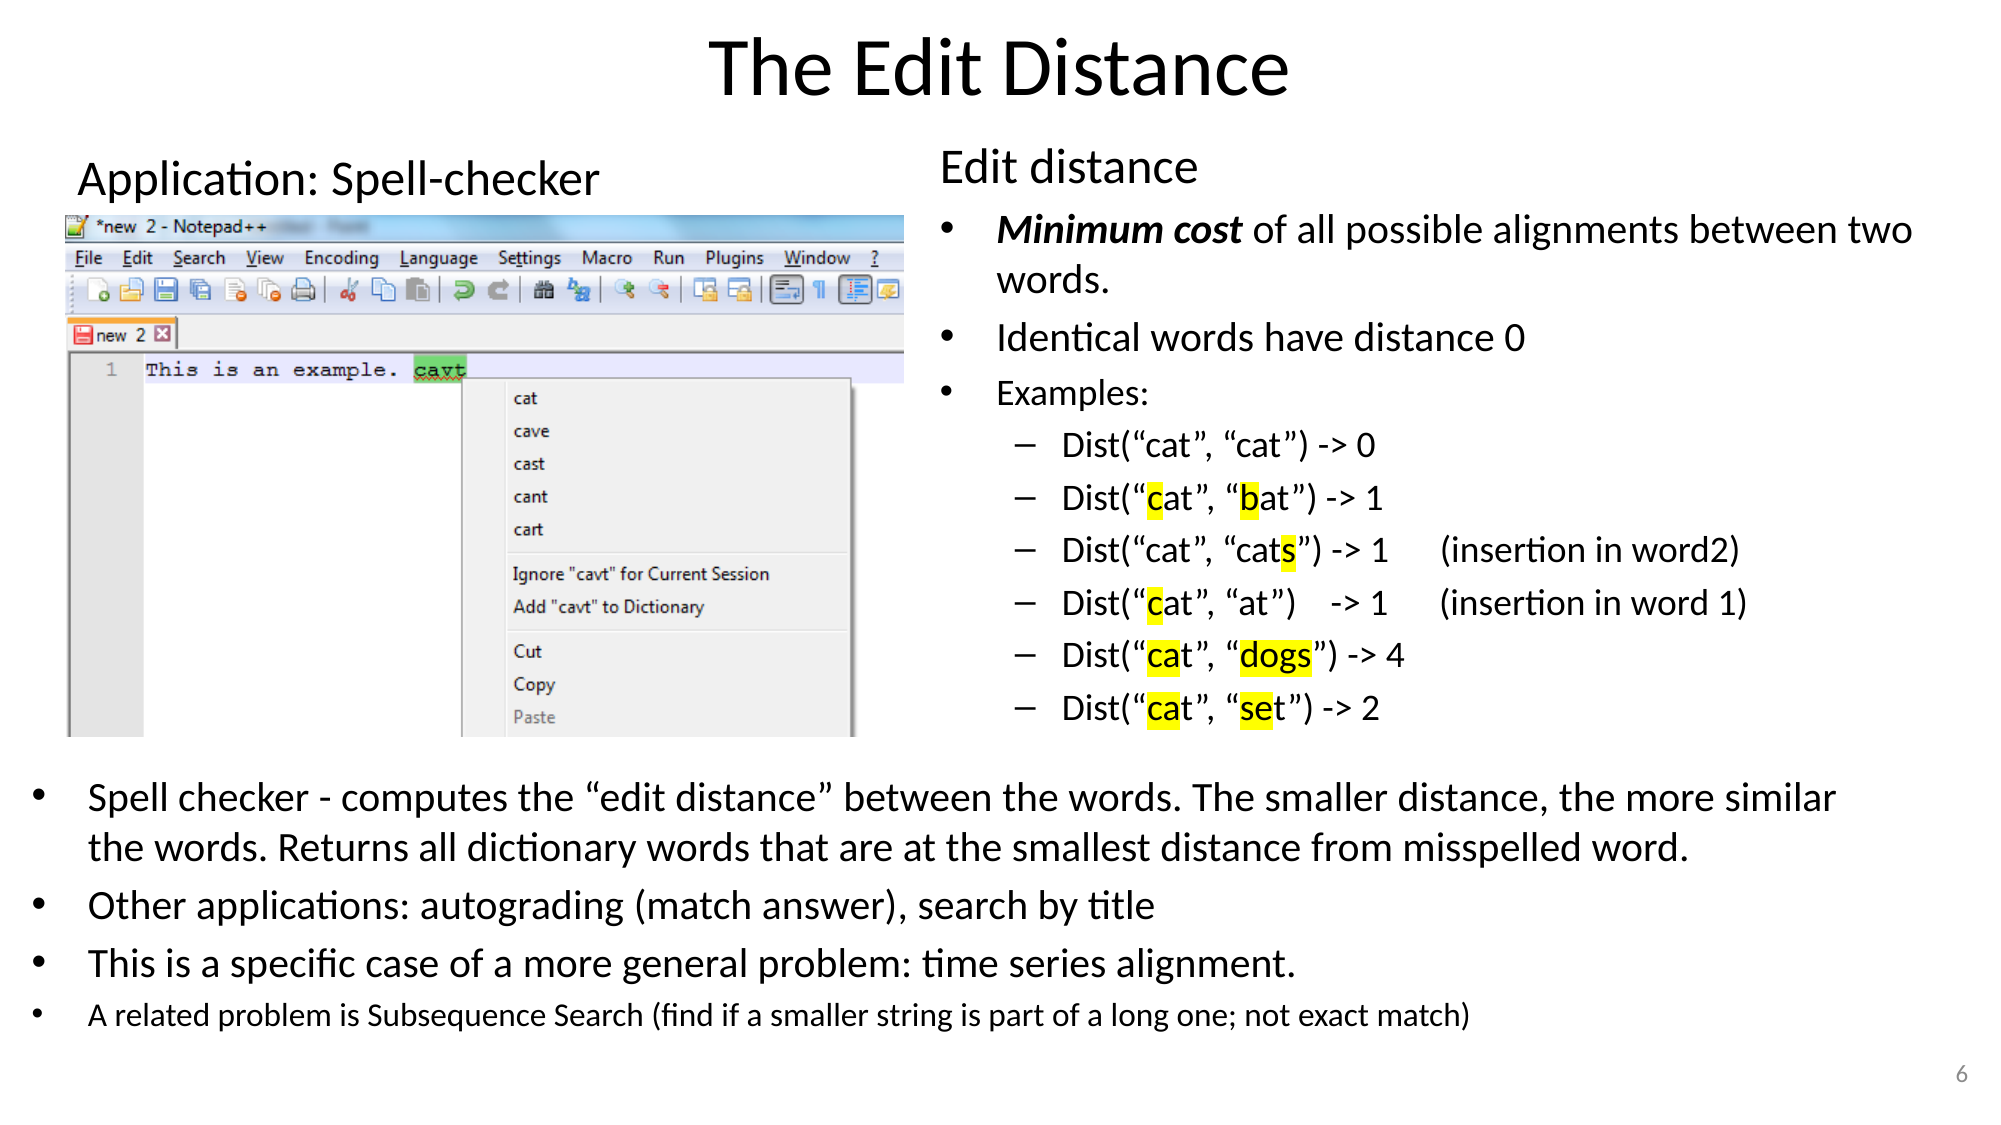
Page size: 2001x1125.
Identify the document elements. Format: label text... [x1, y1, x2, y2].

slide_number 6 [1516, 1042, 1984, 1103]
list Application: Spell-checker [62, 137, 825, 216]
text_box Edit distance Minimum cost of all possible alignments between two words. Identical words have distance 0 Examples: Dist(“cat”, “cat”) -> 0 Dist(“cat”, “bat”) -> 1 Dist(“cat”, “cats”) -> 1 (insertion in word2) Dist(“cat”, “at”) -> 1 (insertion in word 1) Dist(“cat”, “dogs”) -> 4 Dist(“cat”, “set”) -> 2 [924, 126, 1938, 763]
text_box Spell checker - computes the “edit distance” between the words. The smaller distance, the more similar the words. Returns all dictionary words that are at the smallest distance from misspelled word. Other applications: autograding (match answer), search by title This is a specific case of a more general problem: time series alignment. A related problem is Subsequence Search (find if a smaller string is part of a long one; not exact match) [16, 761, 1875, 1043]
title The Edit Distance [99, 12, 1900, 113]
picture [65, 215, 904, 737]
